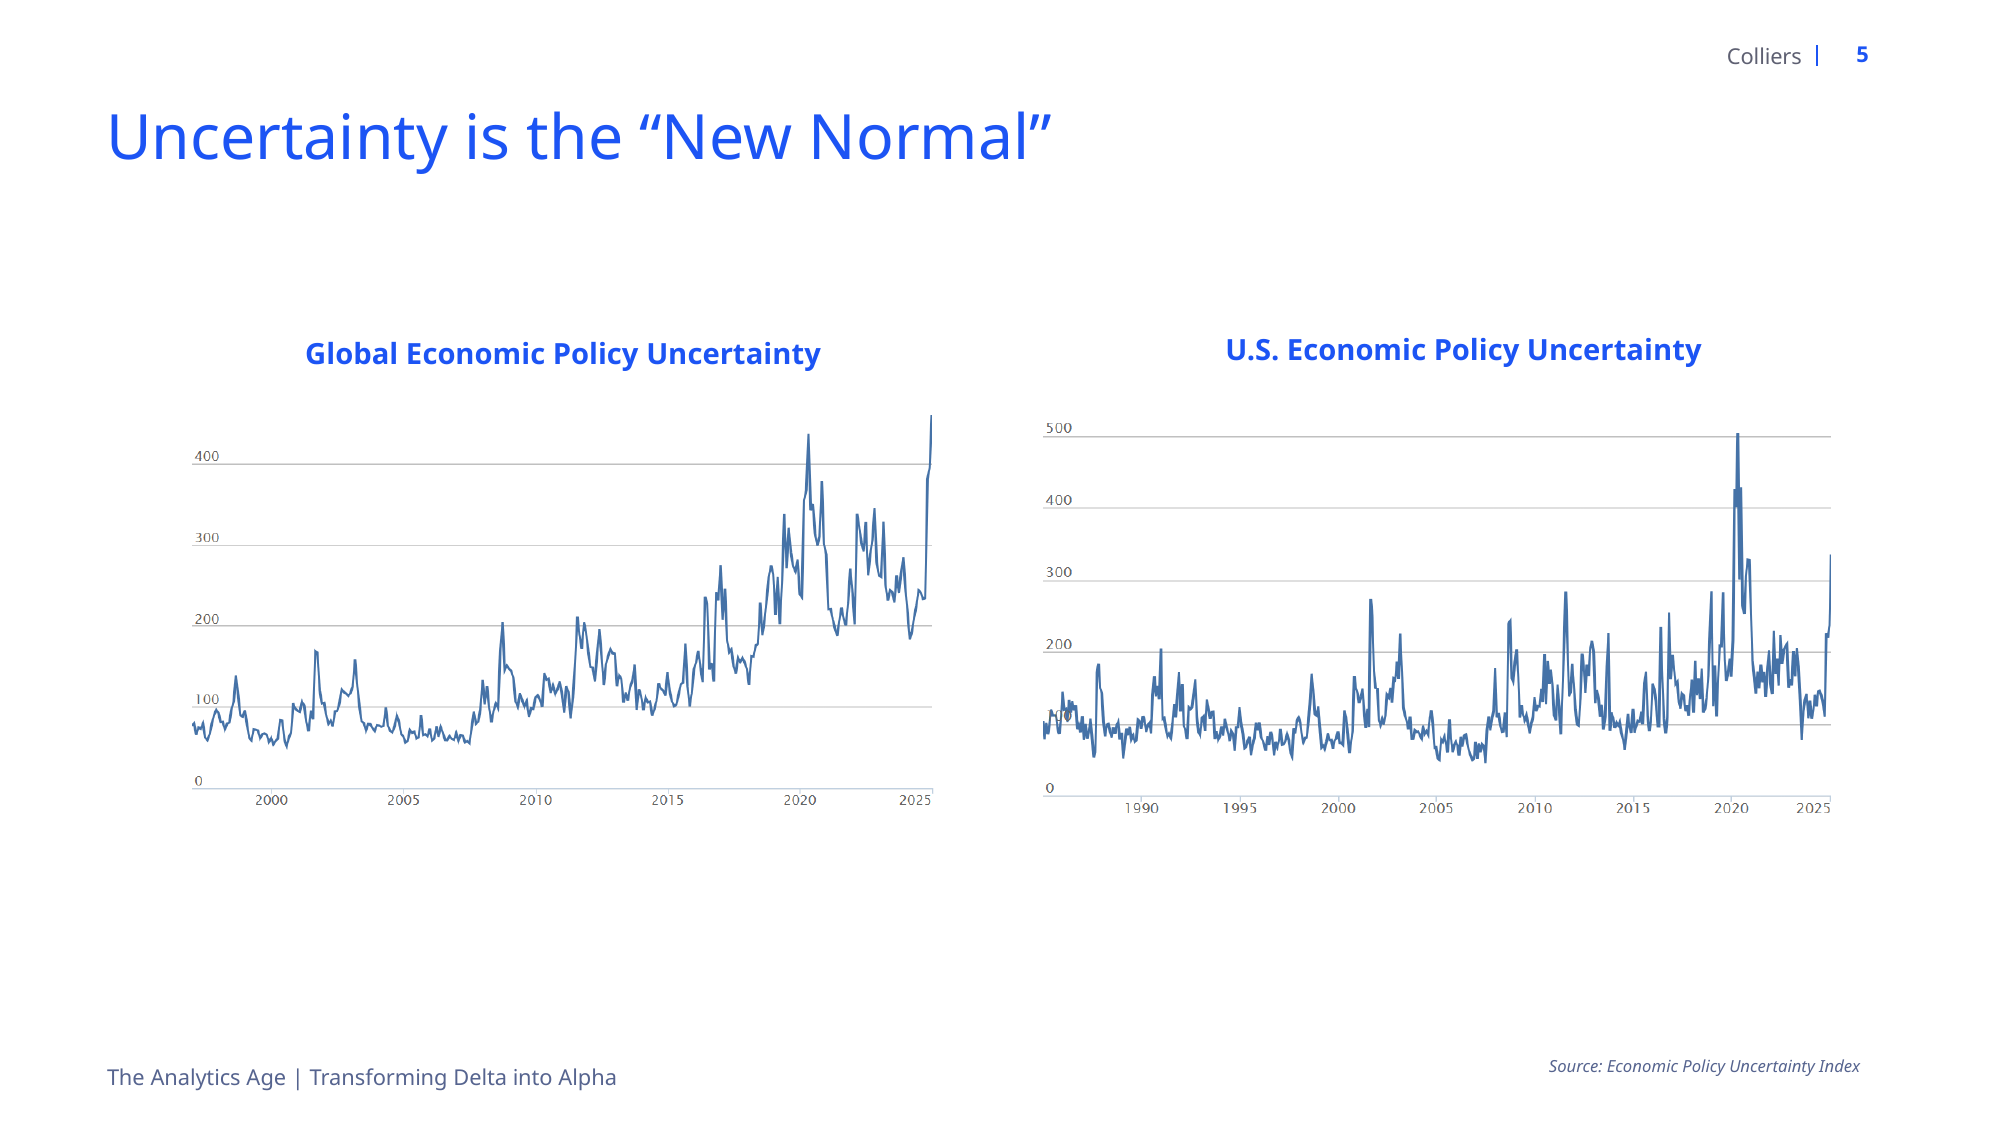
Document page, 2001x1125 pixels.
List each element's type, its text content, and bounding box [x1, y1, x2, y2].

picture [186, 388, 945, 809]
picture [1033, 395, 1841, 818]
list Source: Economic Policy Uncertainty Index [1548, 1055, 1894, 1082]
footer Colliers [1041, 40, 1803, 71]
text_box Global Economic Policy Uncertainty [305, 335, 1080, 371]
slide_number 5 [1831, 40, 1894, 71]
title Uncertainty is the “New Normal” [106, 109, 1894, 247]
text_box U.S. Economic Policy Uncertainty [1225, 331, 2000, 367]
